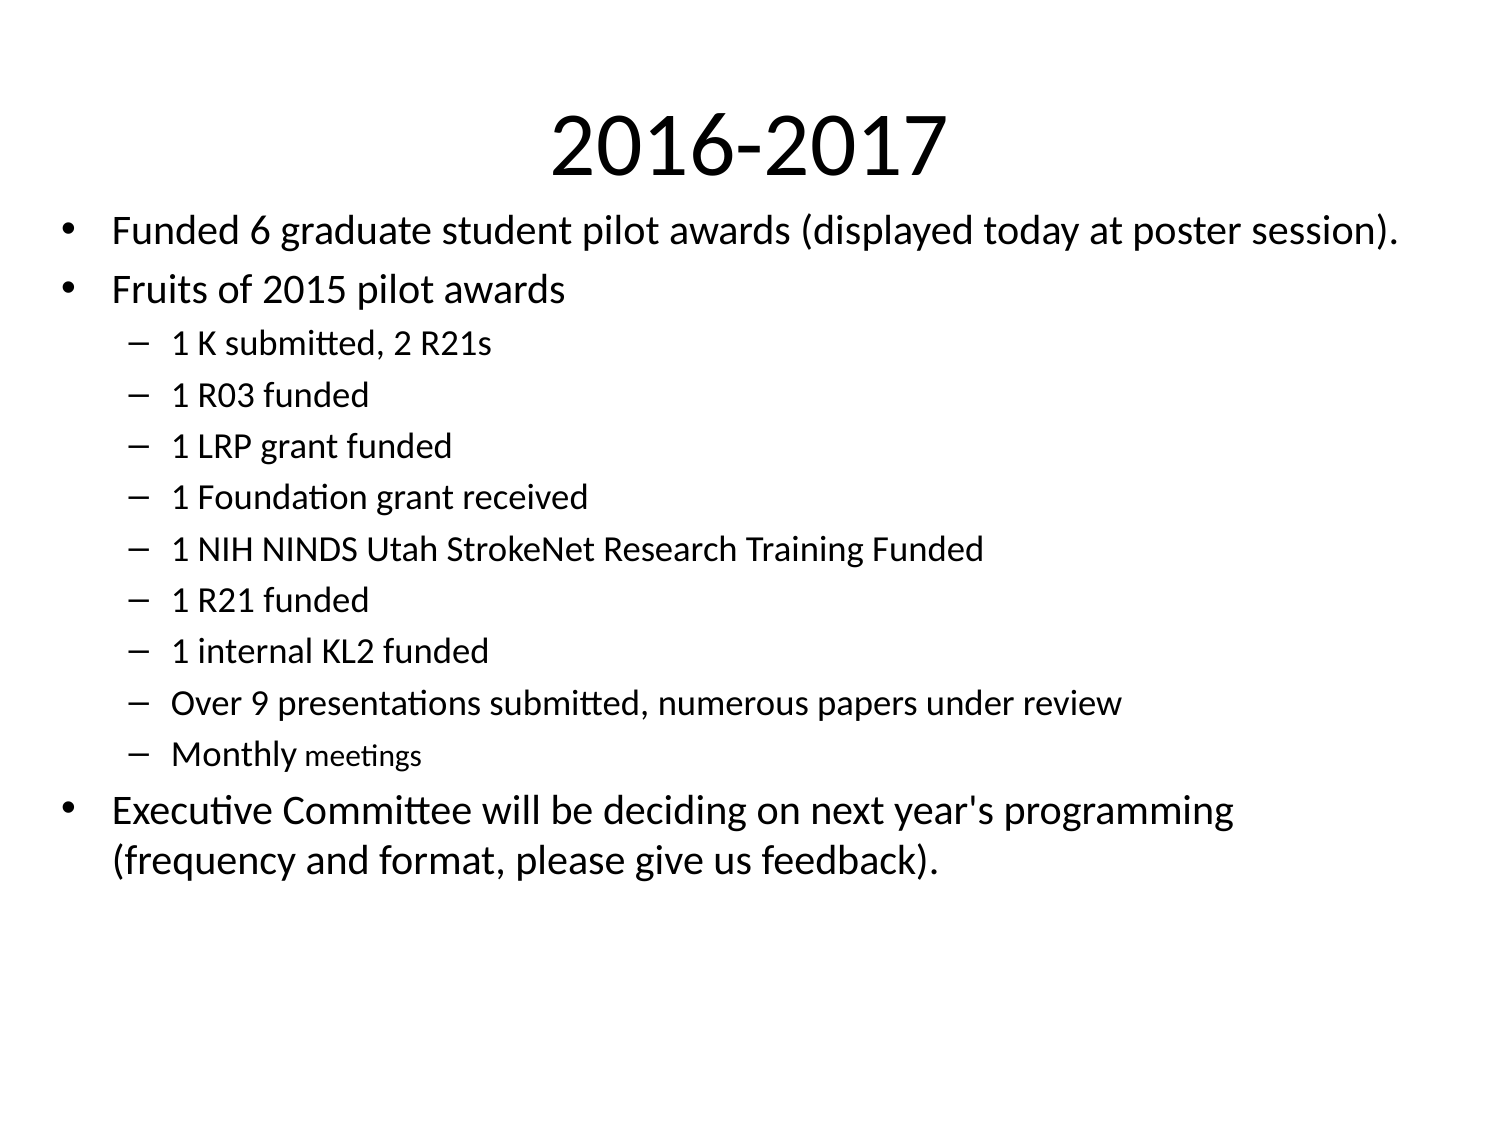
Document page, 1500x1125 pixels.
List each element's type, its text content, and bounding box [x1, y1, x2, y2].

list Funded 6 graduate student pilot awards (displayed today at poster session). Fruits of 2015 pilot awards 1 K submitted, 2 R21s 1 R03 funded 1 LRP grant funded 1 Foundation grant received 1 NIH NINDS Utah StrokeNet Research Training Funded 1 R21 funded 1 internal KL2 funded Over 9 presentations submitted, numerous papers under review Monthly meetings Executive Committee will be deciding on next year's programming (frequency and format, please give us feedback). [46, 195, 1415, 943]
title 2016-2017 [75, 45, 1425, 233]
